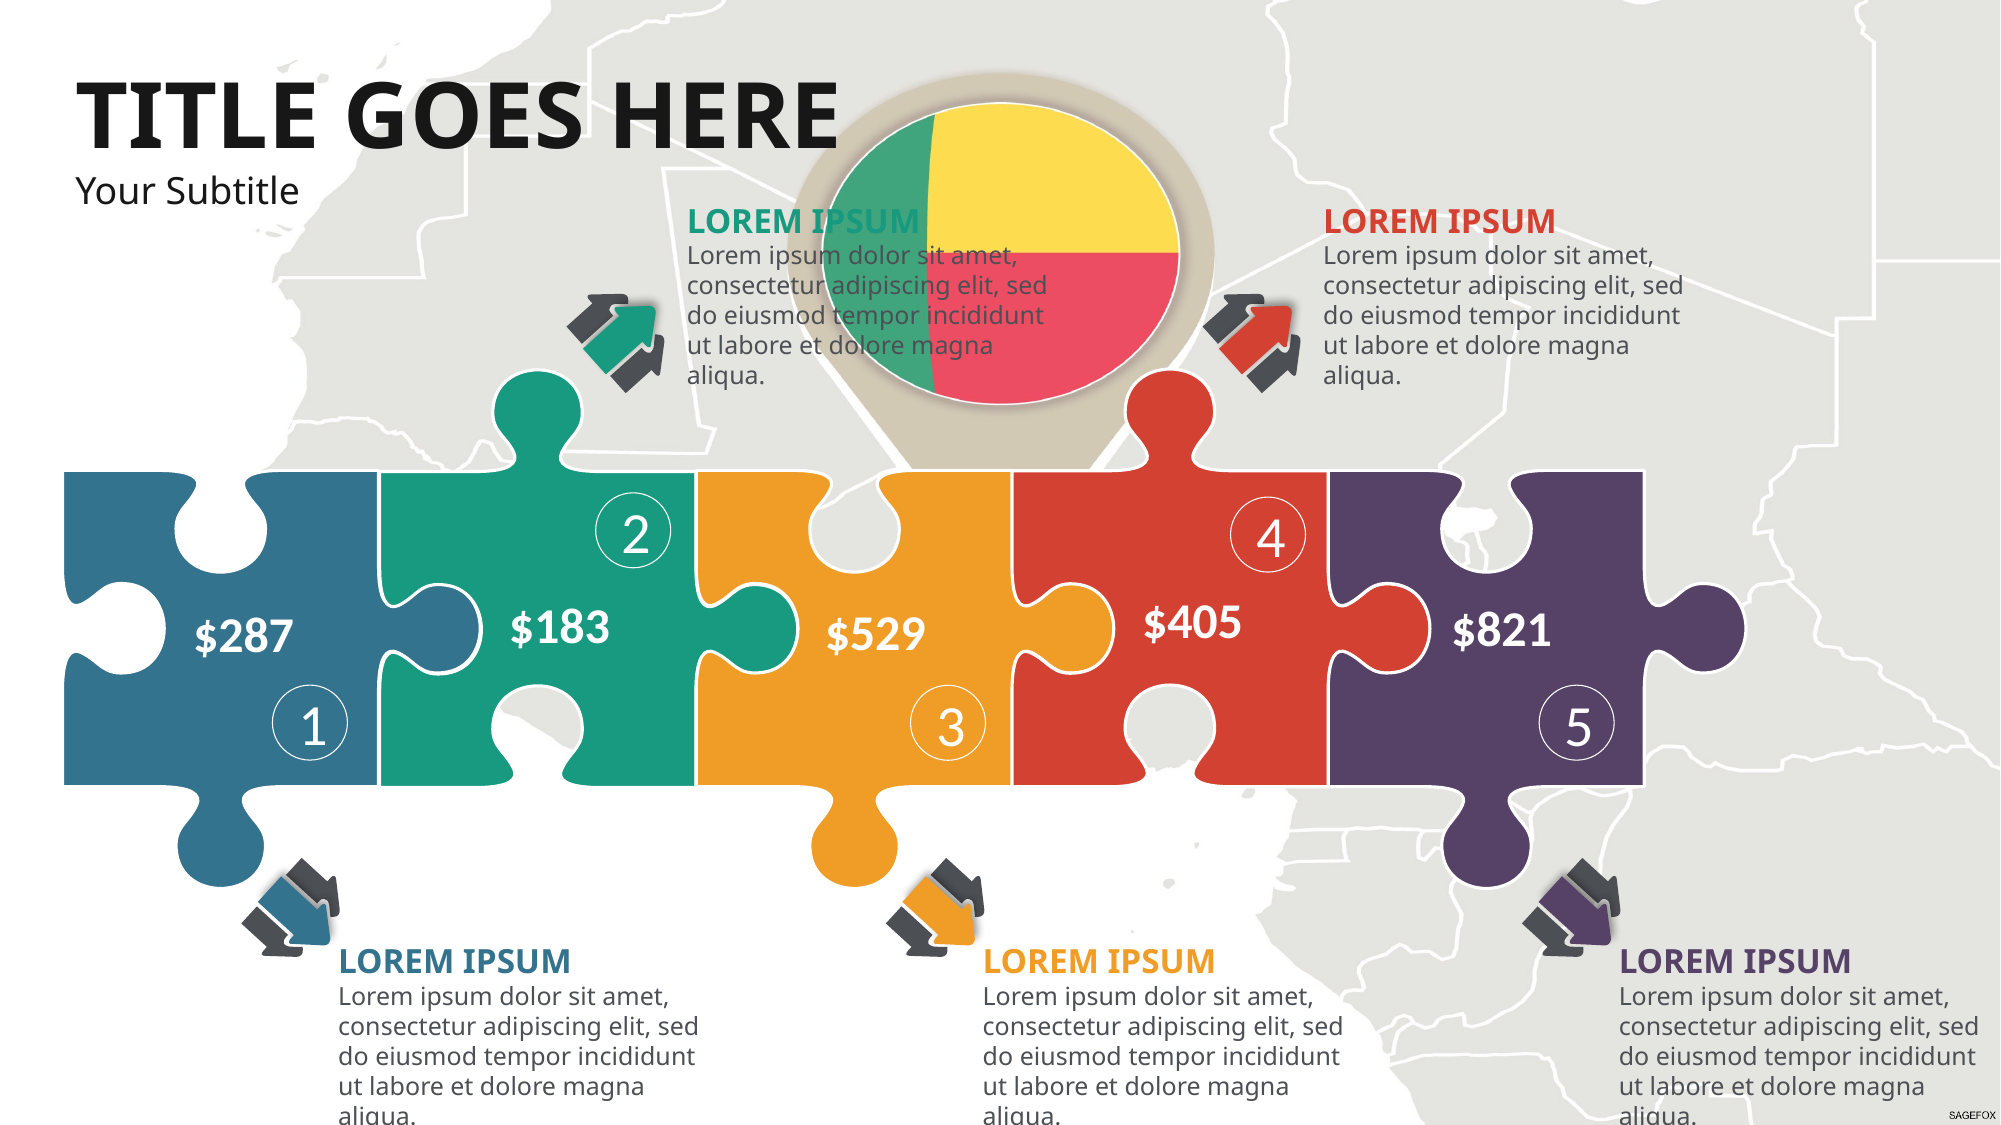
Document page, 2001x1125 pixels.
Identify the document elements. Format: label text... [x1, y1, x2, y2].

text_box LOREM IPSUM Lorem ipsum dolor sit amet, consectetur adipiscing elit, sed do eiusmod tempor incididunt ut labore et dolore magna aliqua. [1313, 195, 1717, 395]
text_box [696, 470, 1126, 900]
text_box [244, 900, 355, 957]
text_box [0, 0, 2000, 1125]
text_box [1011, 357, 1442, 787]
text_box LOREM IPSUM Lorem ipsum dolor sit amet, consectetur adipiscing elit, sed do eiusmod tempor incididunt ut labore et dolore magna aliqua. [972, 935, 1377, 1125]
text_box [888, 900, 999, 957]
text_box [62, 470, 492, 900]
text_box TITLE GOES HERE Your Subtitle [60, 49, 1036, 220]
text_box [1205, 294, 1316, 357]
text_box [1328, 470, 1758, 900]
text_box LOREM IPSUM Lorem ipsum dolor sit amet, consectetur adipiscing elit, sed do eiusmod tempor incididunt ut labore et dolore magna aliqua. [1608, 935, 2000, 1125]
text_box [569, 294, 680, 358]
text_box LOREM IPSUM Lorem ipsum dolor sit amet, consectetur adipiscing elit, sed do eiusmod tempor incididunt ut labore et dolore magna aliqua. [328, 935, 732, 1125]
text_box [1524, 900, 1635, 957]
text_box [379, 358, 810, 788]
text_box LOREM IPSUM Lorem ipsum dolor sit amet, consectetur adipiscing elit, sed do eiusmod tempor incididunt ut labore et dolore magna aliqua. [676, 195, 1081, 395]
